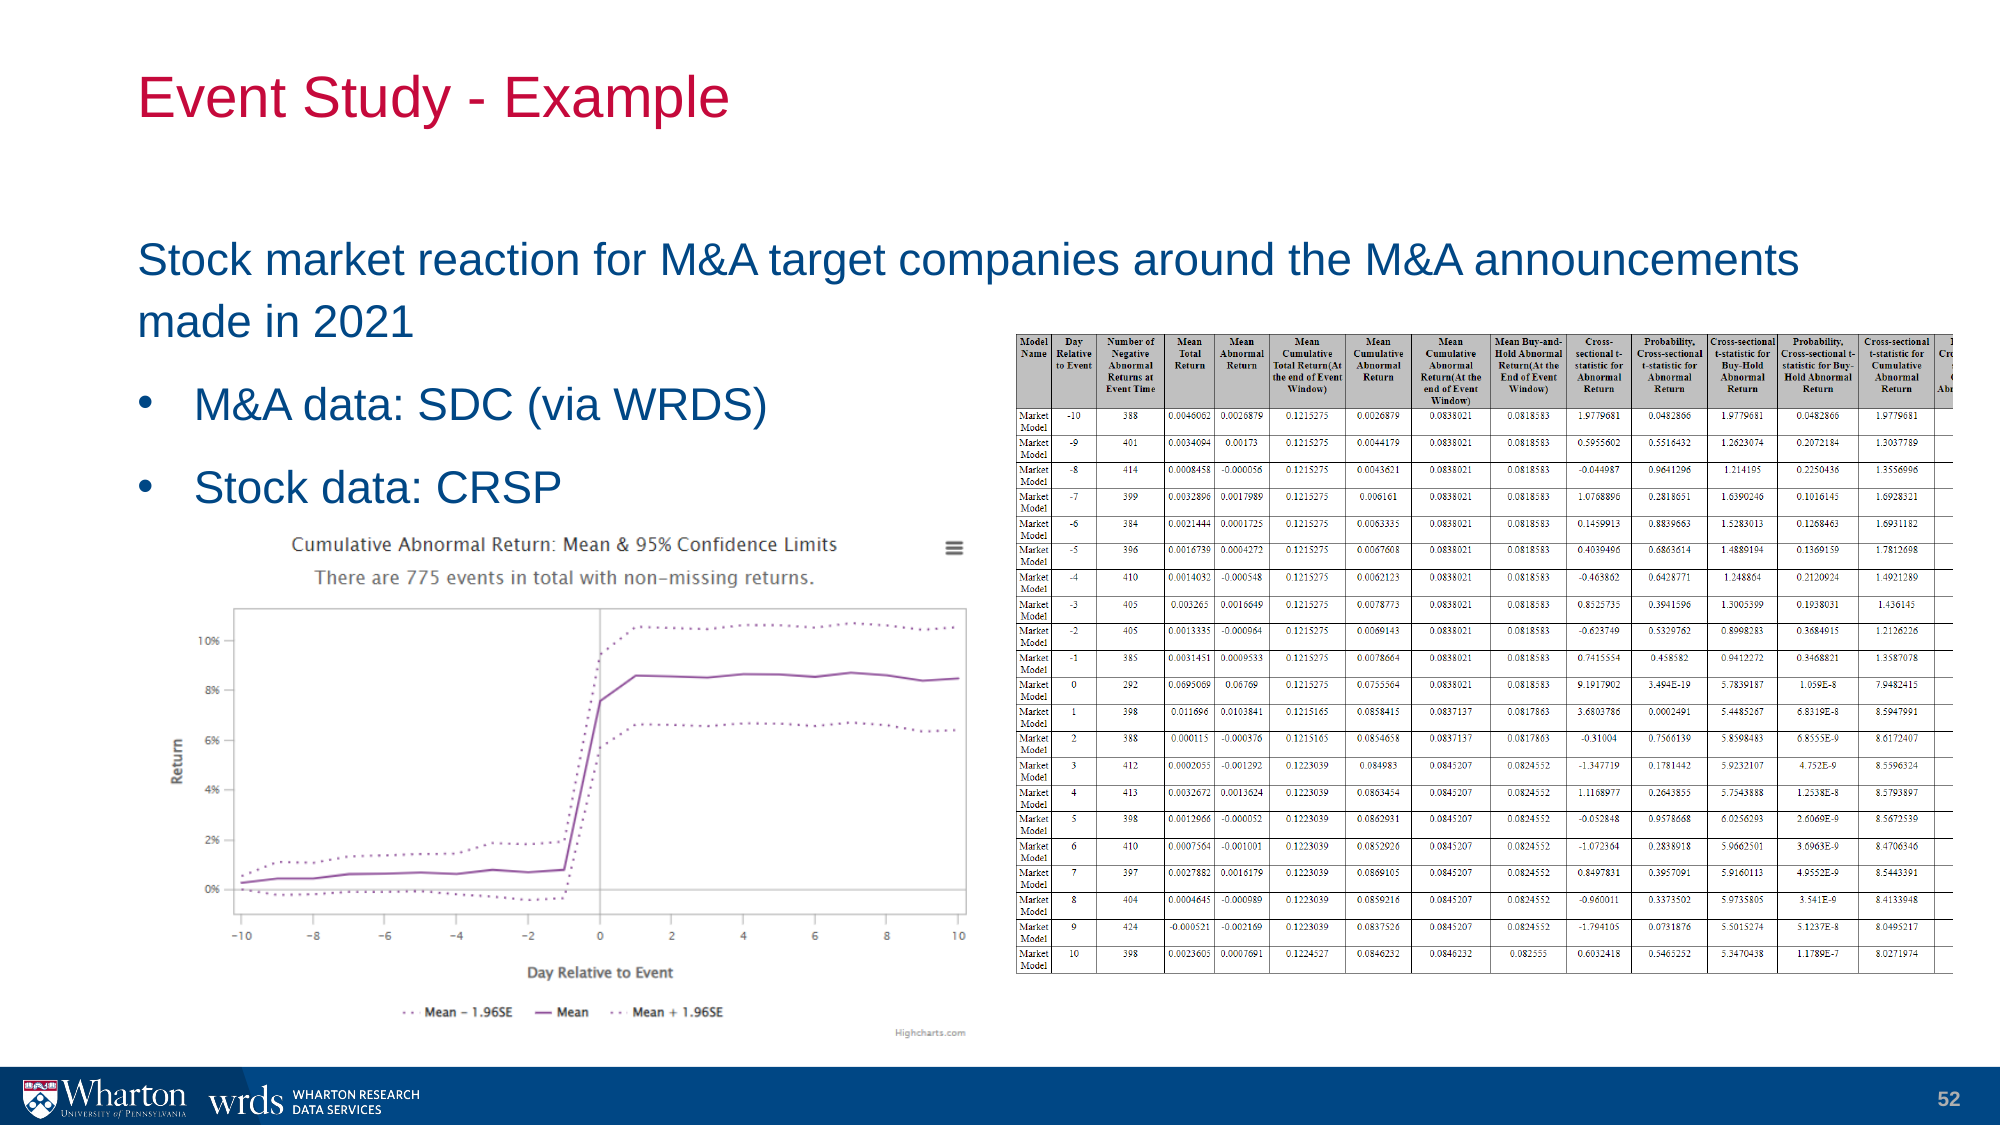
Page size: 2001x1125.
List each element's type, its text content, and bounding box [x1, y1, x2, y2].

picture [151, 526, 1000, 1052]
title Event Study - Example [137, 59, 1863, 139]
picture [1014, 323, 1953, 993]
slide_number 52 [1525, 1067, 1976, 1125]
list Stock market reaction for M&A target companies around the M&A announcements made in 2021 M&A data: SDC (via WRDS) Stock data: CRSP [137, 214, 1863, 929]
picture [23, 1078, 419, 1119]
